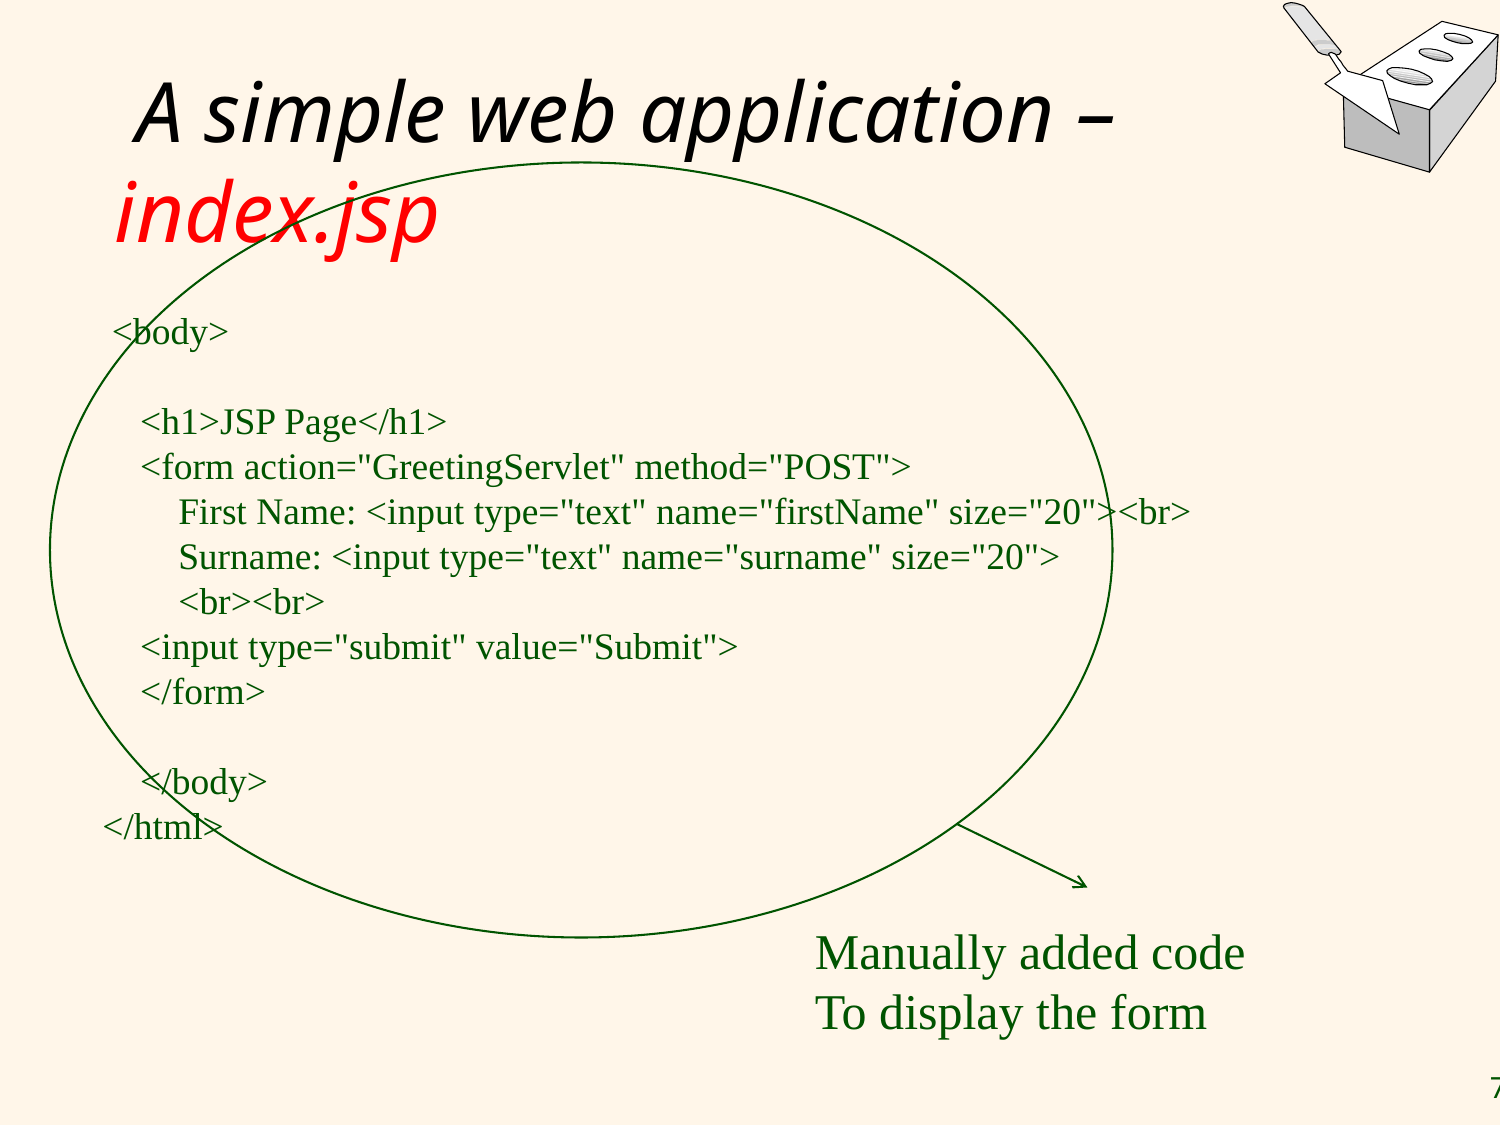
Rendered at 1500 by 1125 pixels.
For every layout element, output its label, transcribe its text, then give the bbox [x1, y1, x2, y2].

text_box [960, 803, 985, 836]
text_box [49, 162, 1113, 938]
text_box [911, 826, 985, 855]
text_box <body> <h1>JSP Page</h1> <form action="GreetingServlet" method="POST"> First Name: <input type="text" name="firstName" size="20"><br> Surname: <input type="text" name="surname" size="20"> <br><br> <input type="submit" value="Submit"> </form> </body> </html> [988, 299, 1325, 855]
text_box Manually added code To display the form [799, 912, 1263, 1108]
title A simple web application – index.jsp [99, 68, 1413, 251]
text_box <body> <h1>JSP Page</h1> <form action="GreetingServlet" method="POST"> First Name: <input type="text" name="firstName" size="20"><br> Surname: <input type="text" name="surname" size="20"> <br><br> <input type="submit" value="Submit"> </form> </body> </html> [87, 299, 175, 406]
text_box <body> <h1>JSP Page</h1> <form action="GreetingServlet" method="POST"> First Name: <input type="text" name="firstName" size="20"><br> Surname: <input type="text" name="surname" size="20"> <br><br> <input type="submit" value="Submit"> </form> </body> </html> [87, 694, 251, 855]
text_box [990, 790, 1055, 922]
